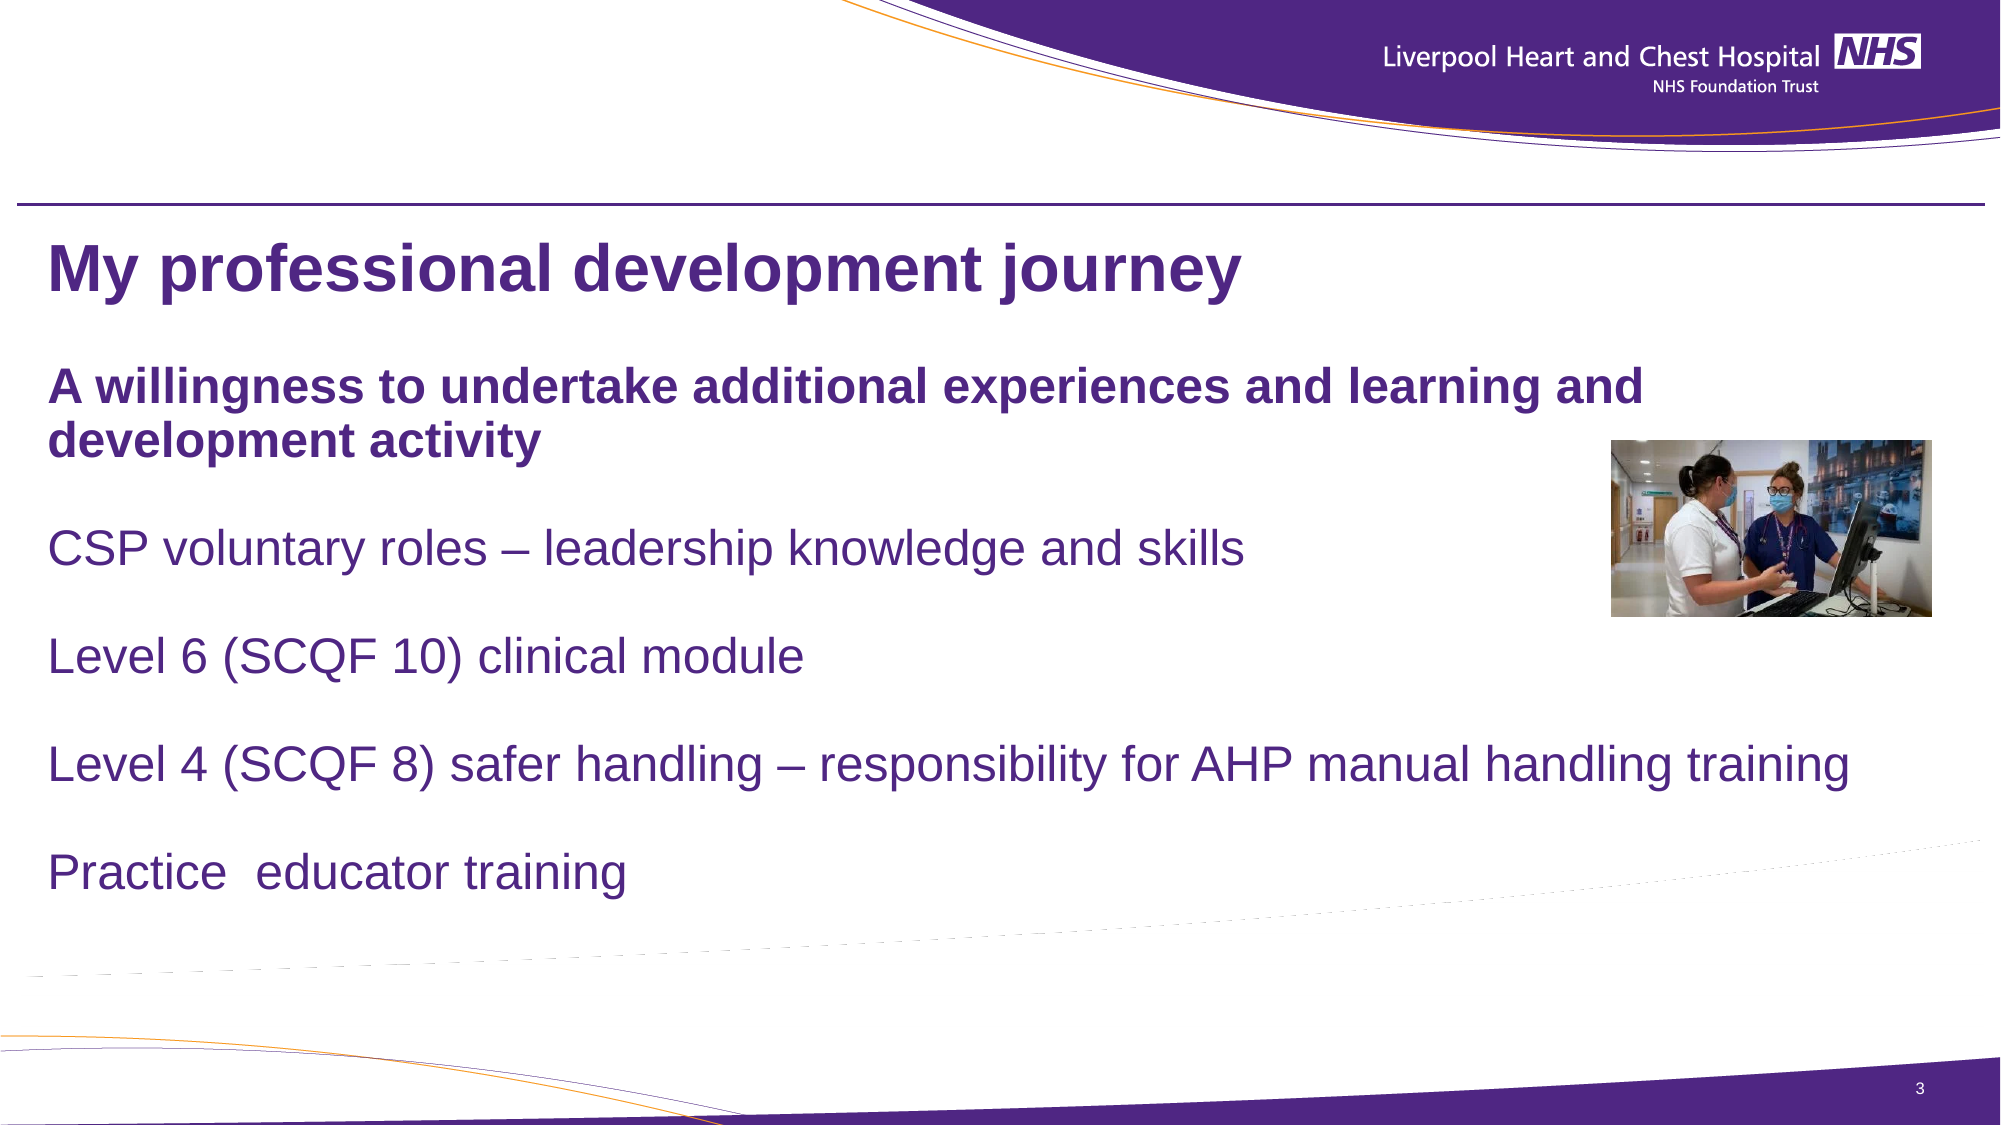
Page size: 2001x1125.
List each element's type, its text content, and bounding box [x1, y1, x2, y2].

slide_number [60, 1058, 511, 1118]
picture [0, 0, 2001, 1125]
slide_number 3 [1489, 1058, 1940, 1118]
title My professional development journey A willingness to undertake additional experiences and learning and development activity CSP voluntary roles – leadership knowledge and skills Level 6 (SCQF 10) clinical module Level 4 (SCQF 8) safer handling – responsibility for AHP manual handling training Practice educator training [32, 864, 1912, 1003]
